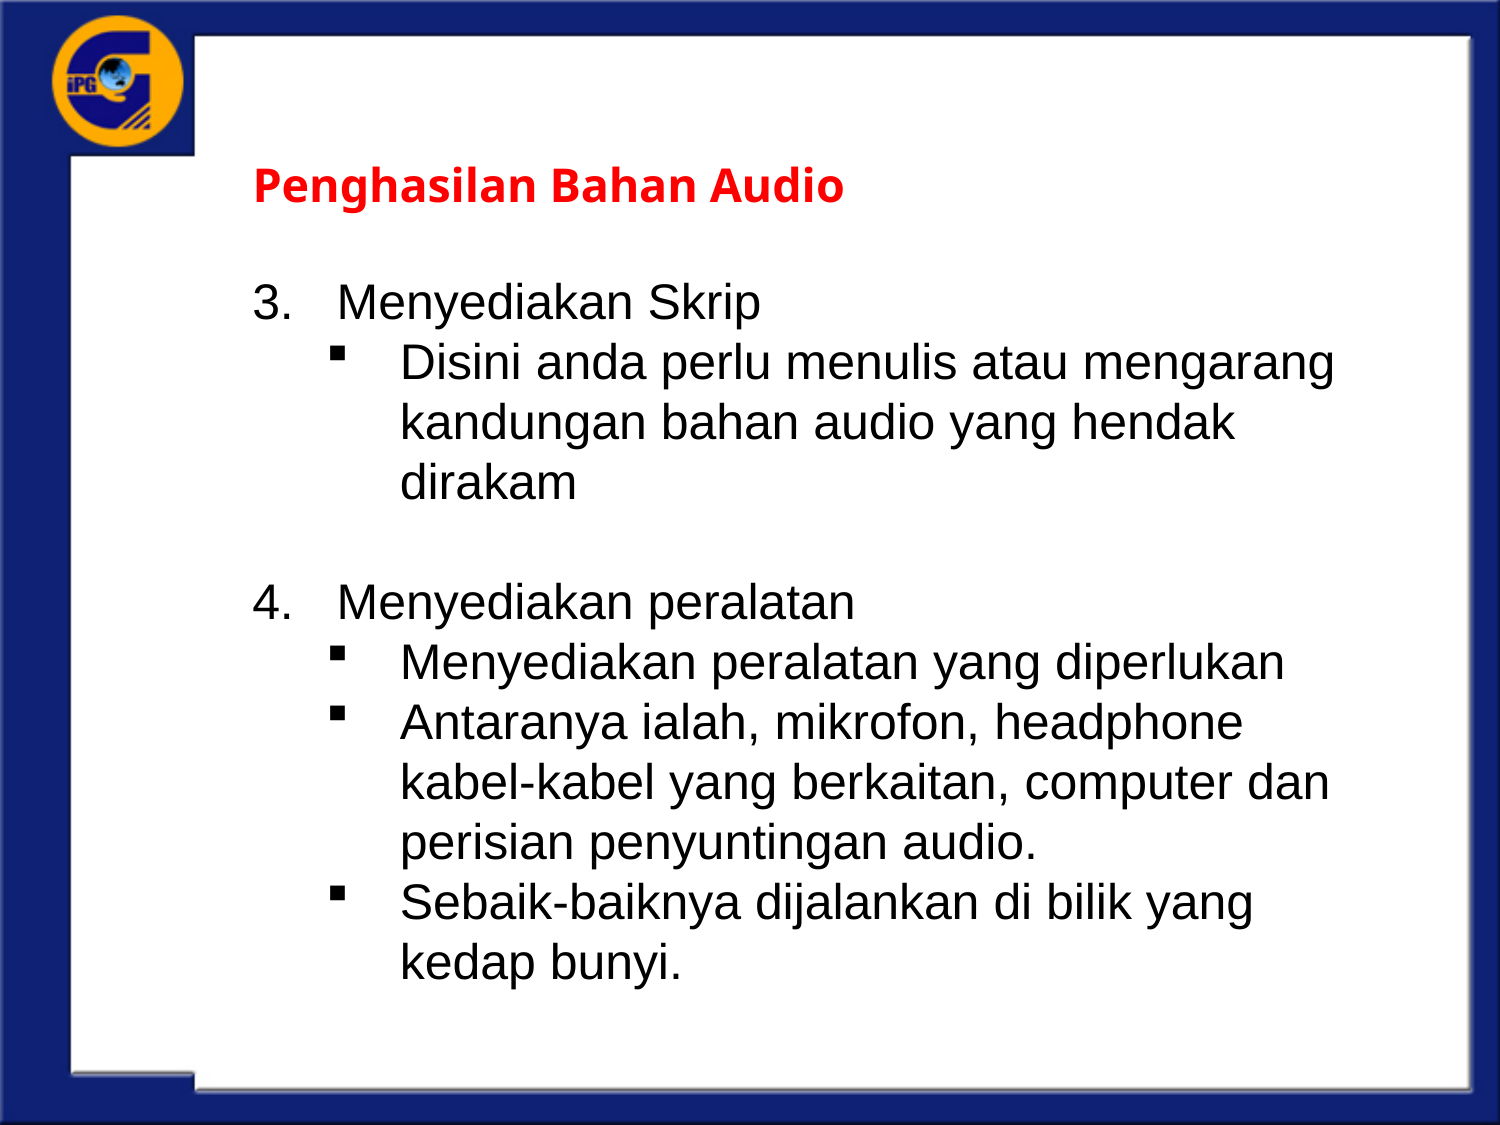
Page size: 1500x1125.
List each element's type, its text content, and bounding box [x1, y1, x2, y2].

picture [0, 0, 1500, 1125]
title Penghasilan Bahan Audio [237, 148, 1399, 220]
text_box Menyediakan Skrip Disini anda perlu menulis atau mengarang kandungan bahan audio yang hendak dirakam Menyediakan peralatan Menyediakan peralatan yang diperlukan Antaranya ialah, mikrofon, headphone kabel-kabel yang berkaitan, computer dan perisian penyuntingan audio. Sebaik-baiknya dijalankan di bilik yang kedap bunyi. [237, 262, 1399, 998]
